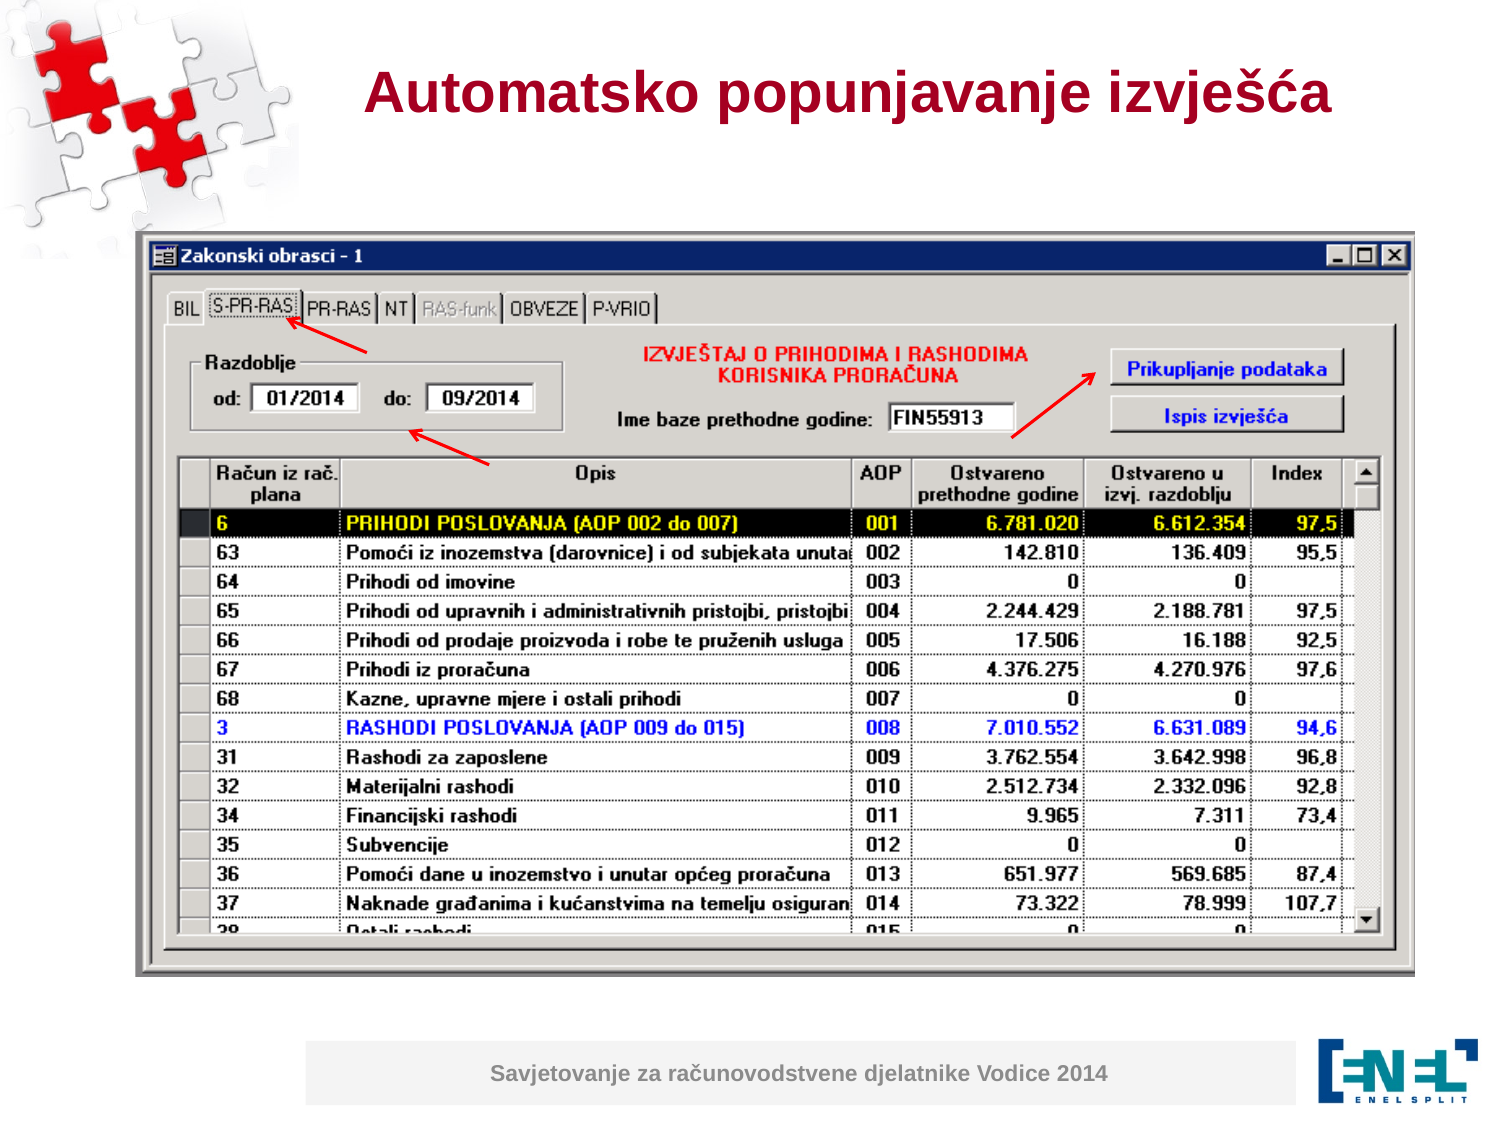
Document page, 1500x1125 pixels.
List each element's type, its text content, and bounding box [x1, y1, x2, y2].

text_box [1011, 371, 1097, 438]
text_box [285, 317, 368, 353]
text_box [407, 430, 490, 466]
footer Savjetovanje za računovodstvene djelatnike Vodice 2014 [311, 1042, 1287, 1103]
picture [1296, 1016, 1500, 1125]
picture [0, 0, 299, 259]
title Automatsko popunjavanje izvješća [237, 44, 1460, 233]
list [135, 230, 1415, 977]
